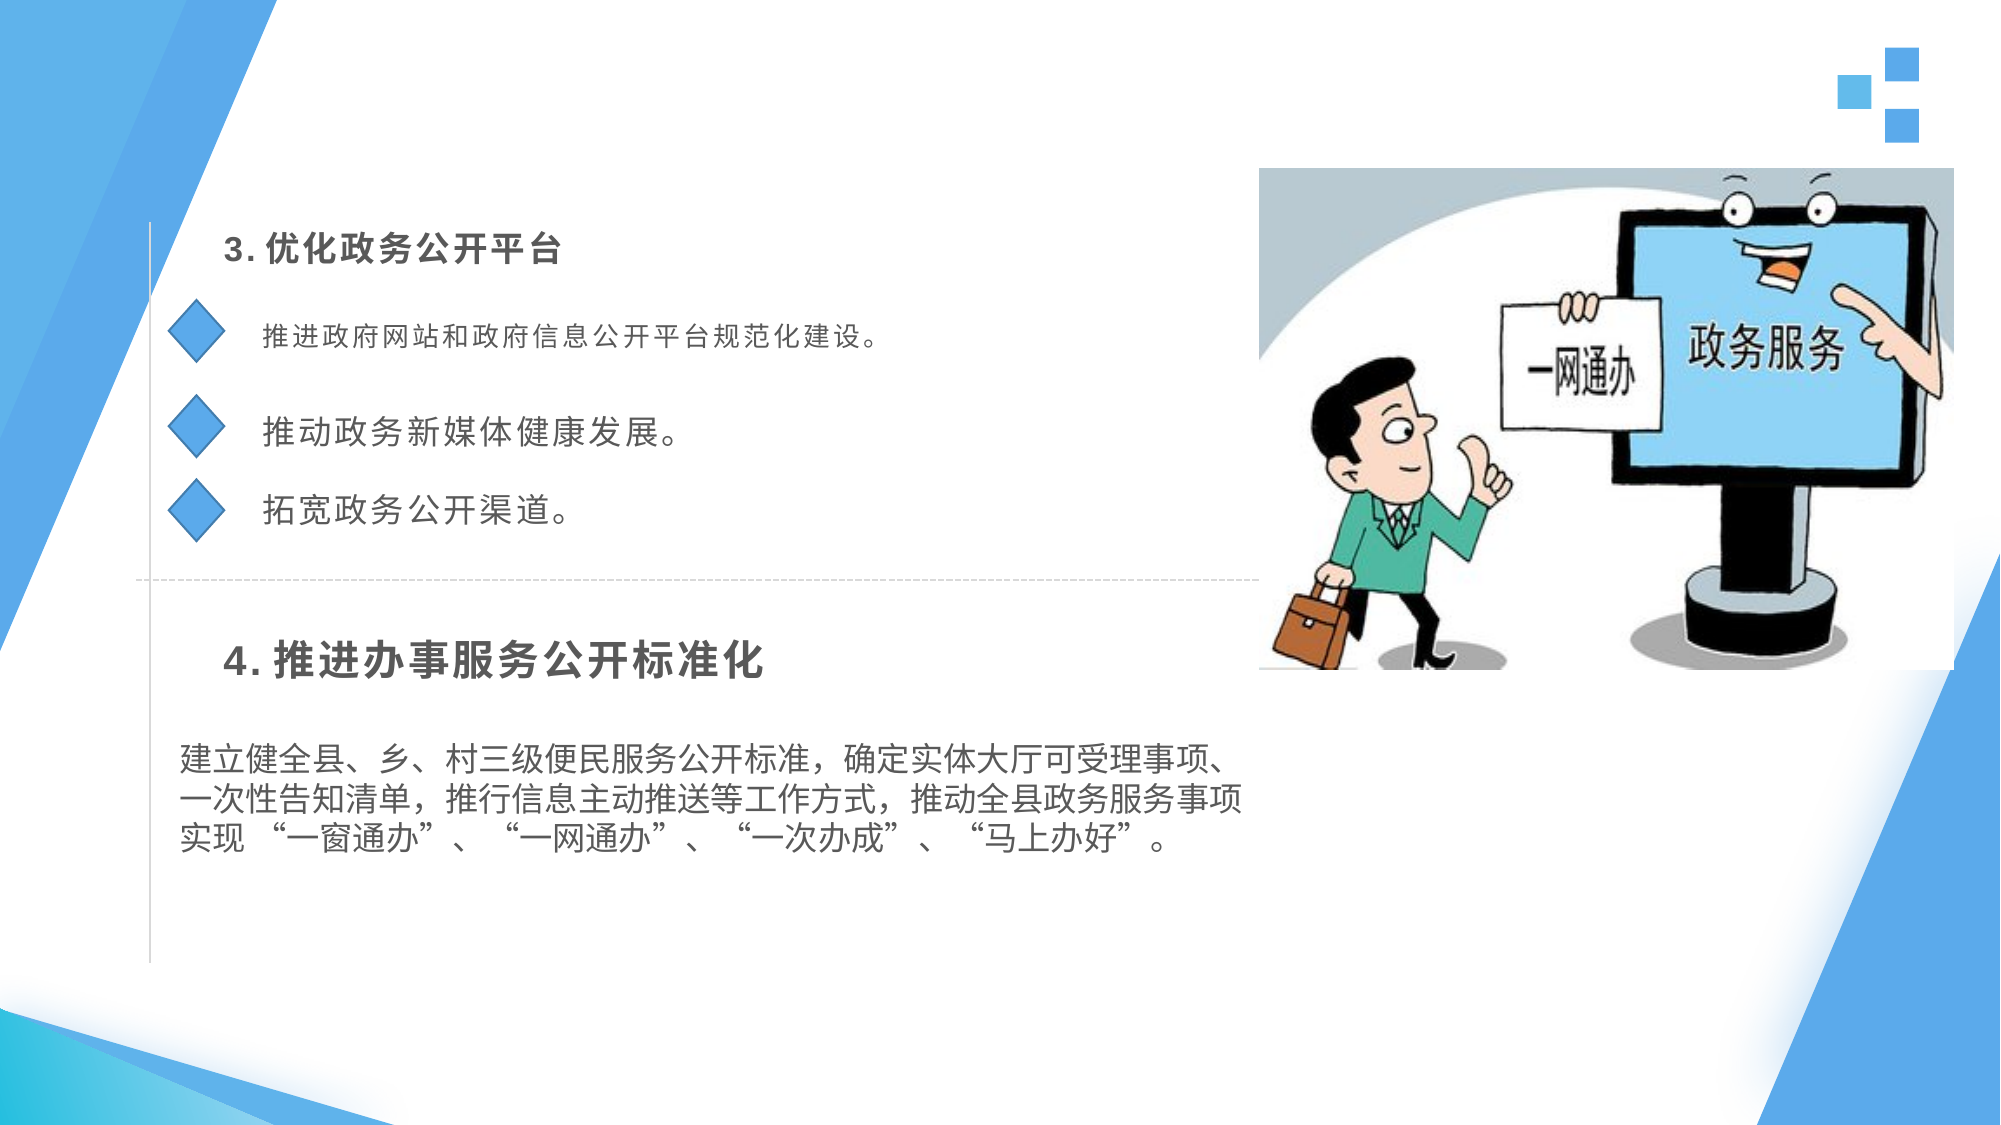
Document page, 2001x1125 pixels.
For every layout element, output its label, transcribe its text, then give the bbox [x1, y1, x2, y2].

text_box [1756, 553, 2000, 1125]
text_box 拓宽政务公开渠道。 [277, 460, 1259, 542]
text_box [0, 0, 277, 653]
text_box 4.推进办事服务公开标准化 [208, 601, 1233, 730]
picture [1259, 168, 1954, 670]
text_box 推动政务新媒体健康发展。 [277, 384, 1259, 460]
text_box 3.优化政务公开平台 [277, 198, 1233, 280]
text_box 建立健全县、乡、村三级便民服务公开标准，确定实体大厅可受理事项、一次性告知清单，推行信息主动推送等工作方式，推动全县政务服务事项实现 “一窗通办”、“一网通办”、“一次办成”、“马上办好”。 [164, 730, 1278, 865]
text_box [1884, 108, 1920, 144]
text_box 推进政府网站和政府信息公开平台规范化建设。 [277, 296, 1259, 362]
text_box [1836, 74, 1872, 110]
text_box [1884, 47, 1920, 82]
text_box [0, 1008, 395, 1125]
